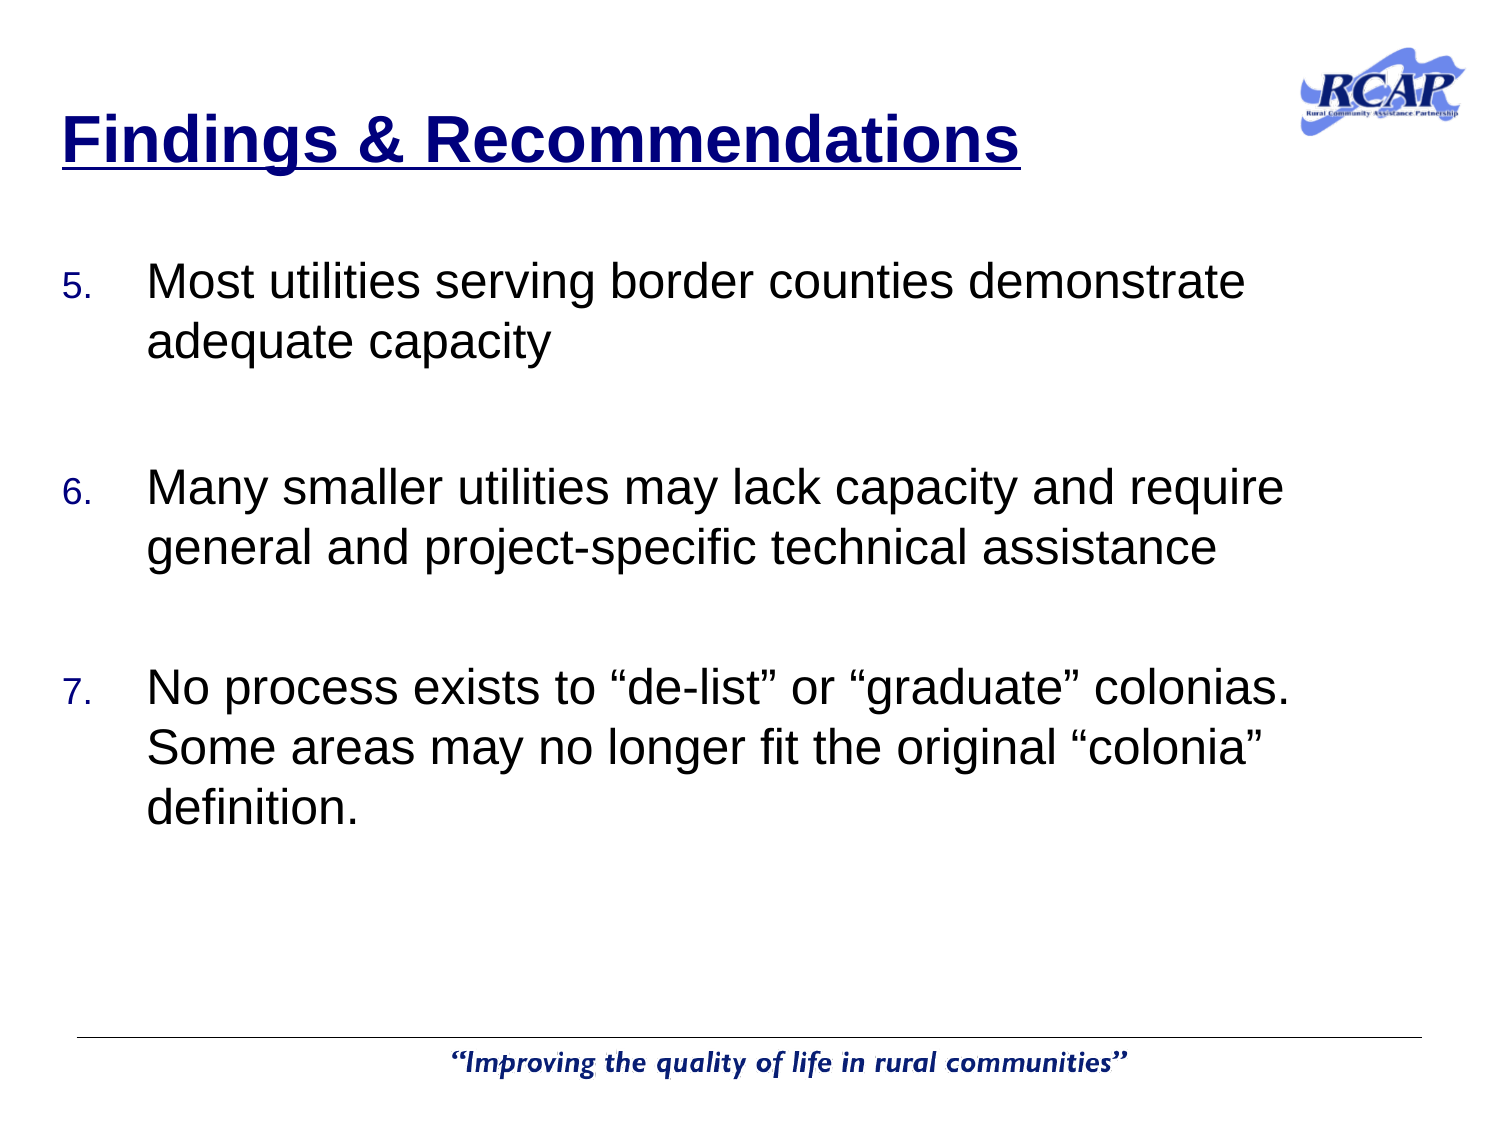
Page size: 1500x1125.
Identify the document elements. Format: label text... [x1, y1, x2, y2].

picture [1281, 47, 1481, 138]
title Findings & Recommendations [46, 88, 1108, 186]
list Most utilities serving border counties demonstrate adequate capacity Many smaller utilities may lack capacity and require general and project-specific technical assistance No process exists to “de-list” or “graduate” colonias. Some areas may no longer fit the original “colonia” definition. [46, 240, 1397, 1037]
picture [450, 1038, 1128, 1080]
